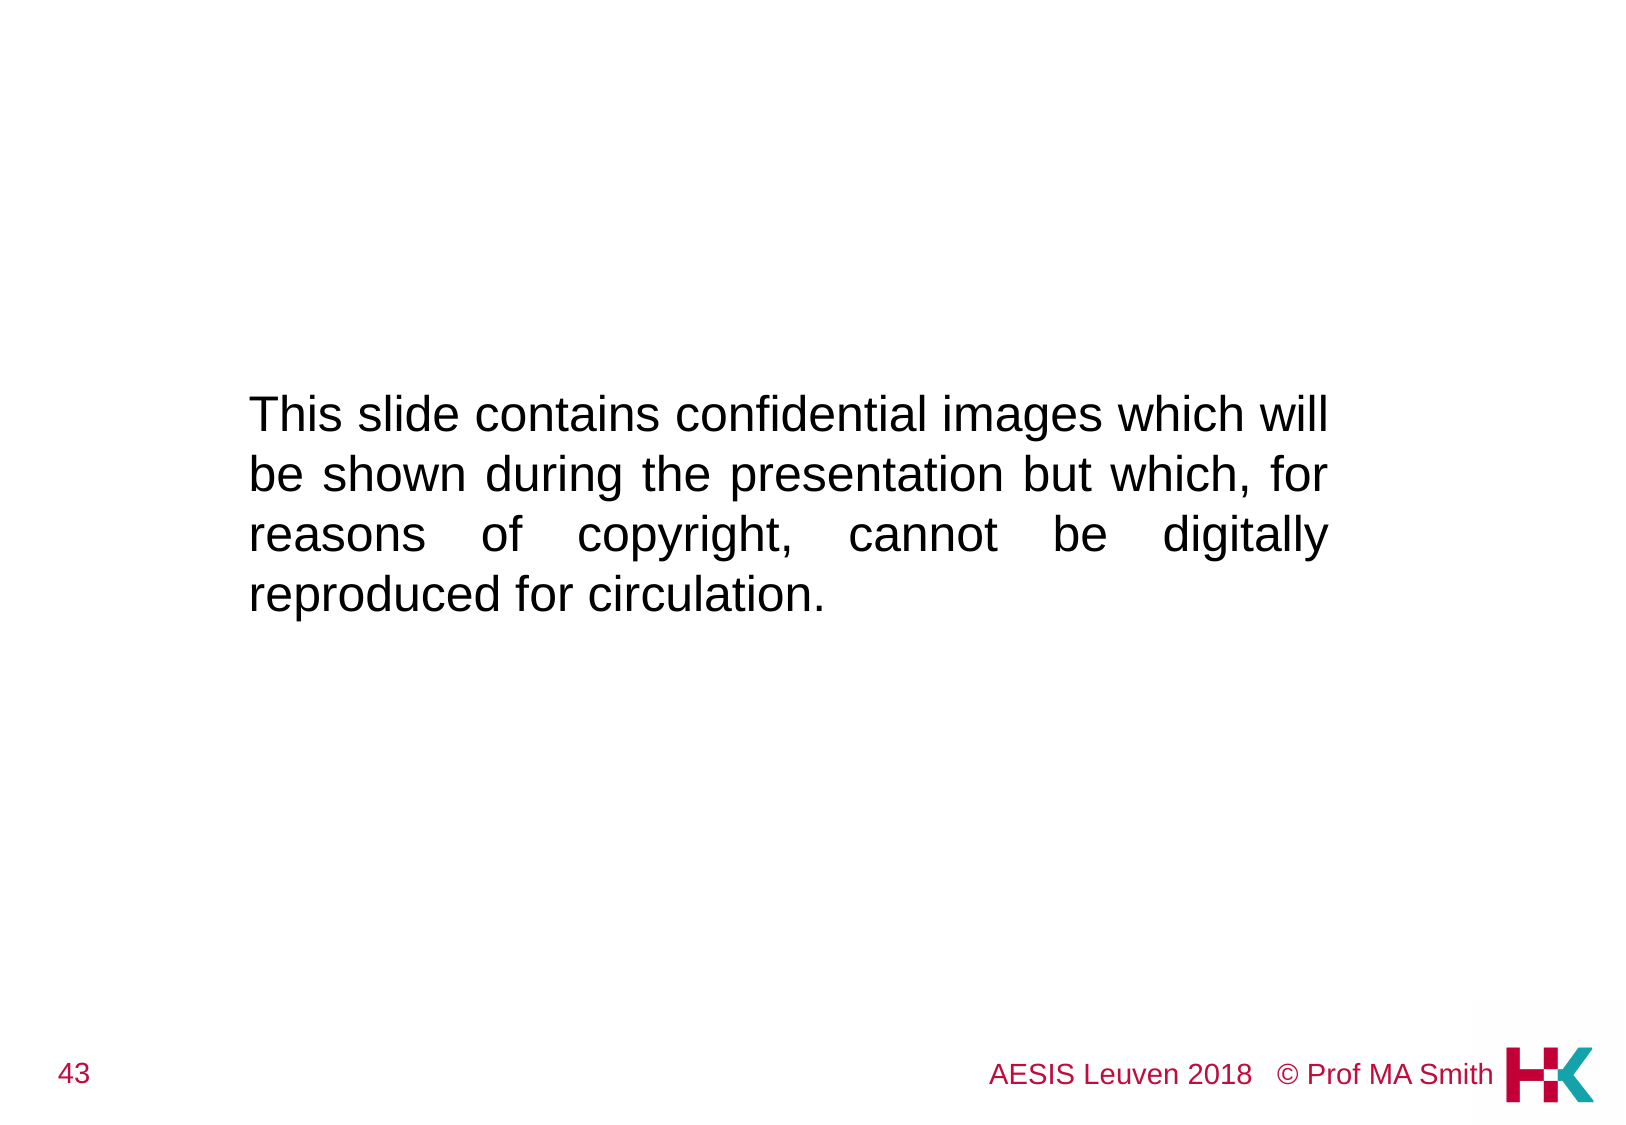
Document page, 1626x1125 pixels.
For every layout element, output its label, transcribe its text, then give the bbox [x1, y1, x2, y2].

list This slide contains confidential images which will be shown during the presentation but which, for reasons of copyright, cannot be digitally reproduced for circulation. [233, 373, 1344, 776]
picture [1474, 999, 1625, 1125]
